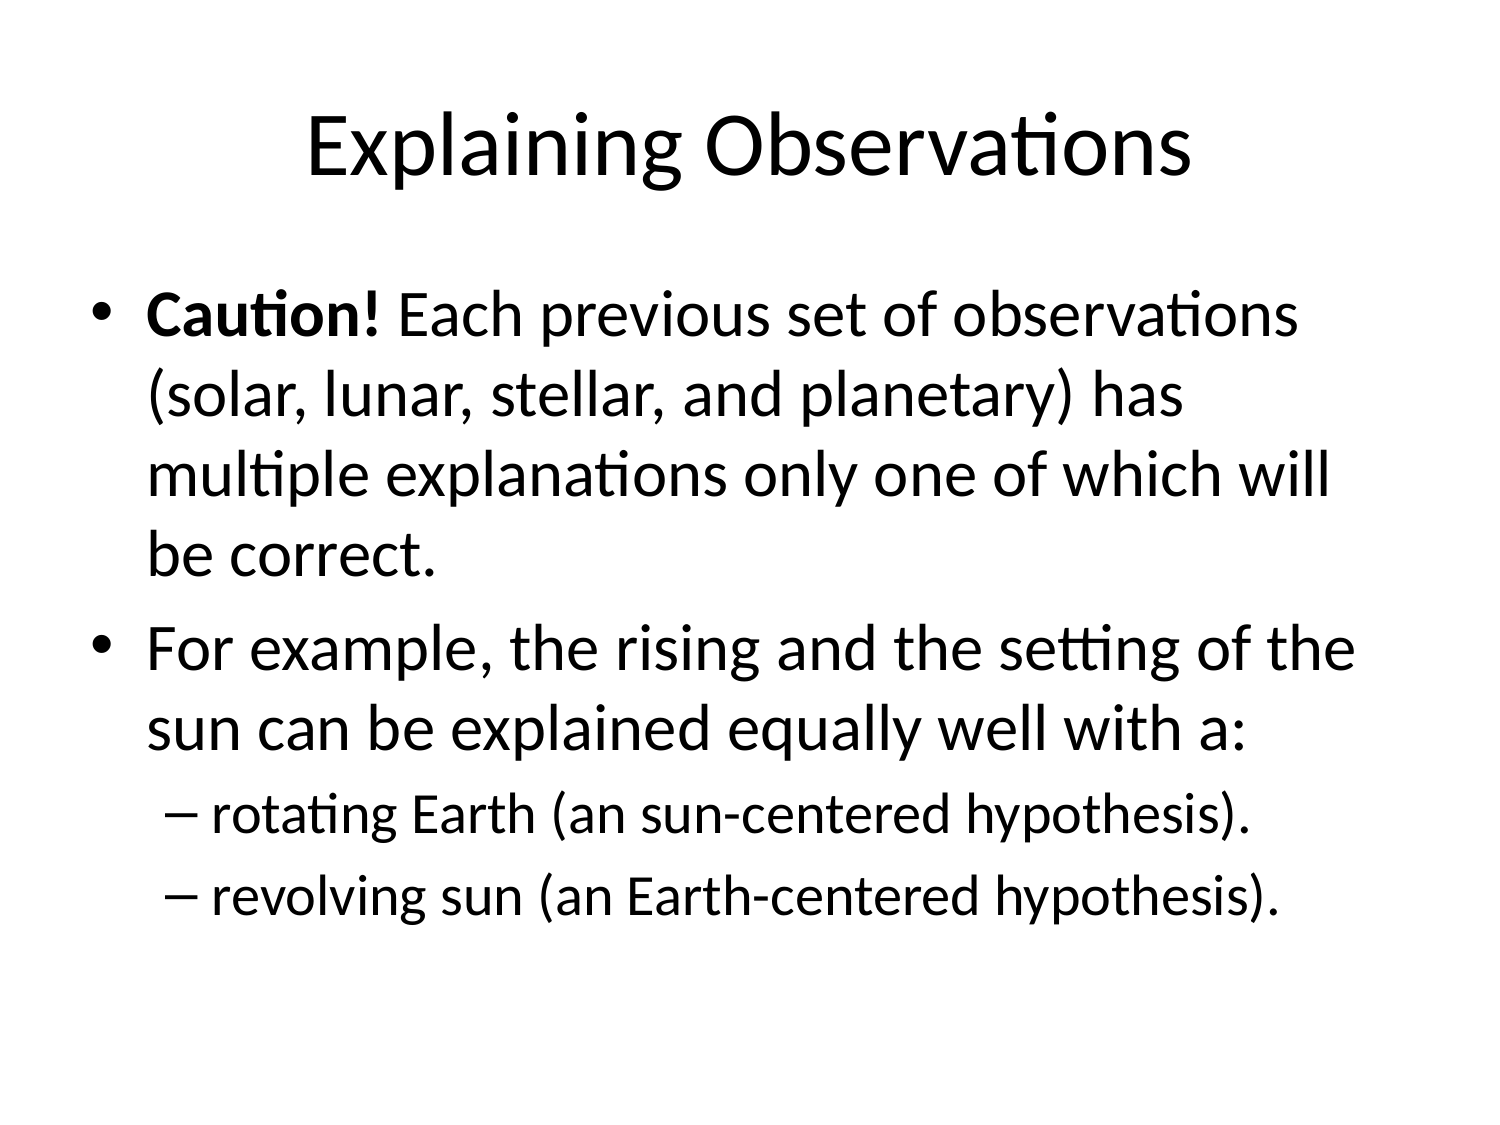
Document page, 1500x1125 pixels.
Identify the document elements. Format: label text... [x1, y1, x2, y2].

list Caution! Each previous set of observations (solar, lunar, stellar, and planetary) has multiple explanations only one of which will be correct. For example, the rising and the setting of the sun can be explained equally well with a: rotating Earth (an sun-centered hypothesis). revolving sun (an Earth-centered hypothesis). [75, 262, 1425, 1005]
title Explaining Observations [75, 45, 1425, 233]
